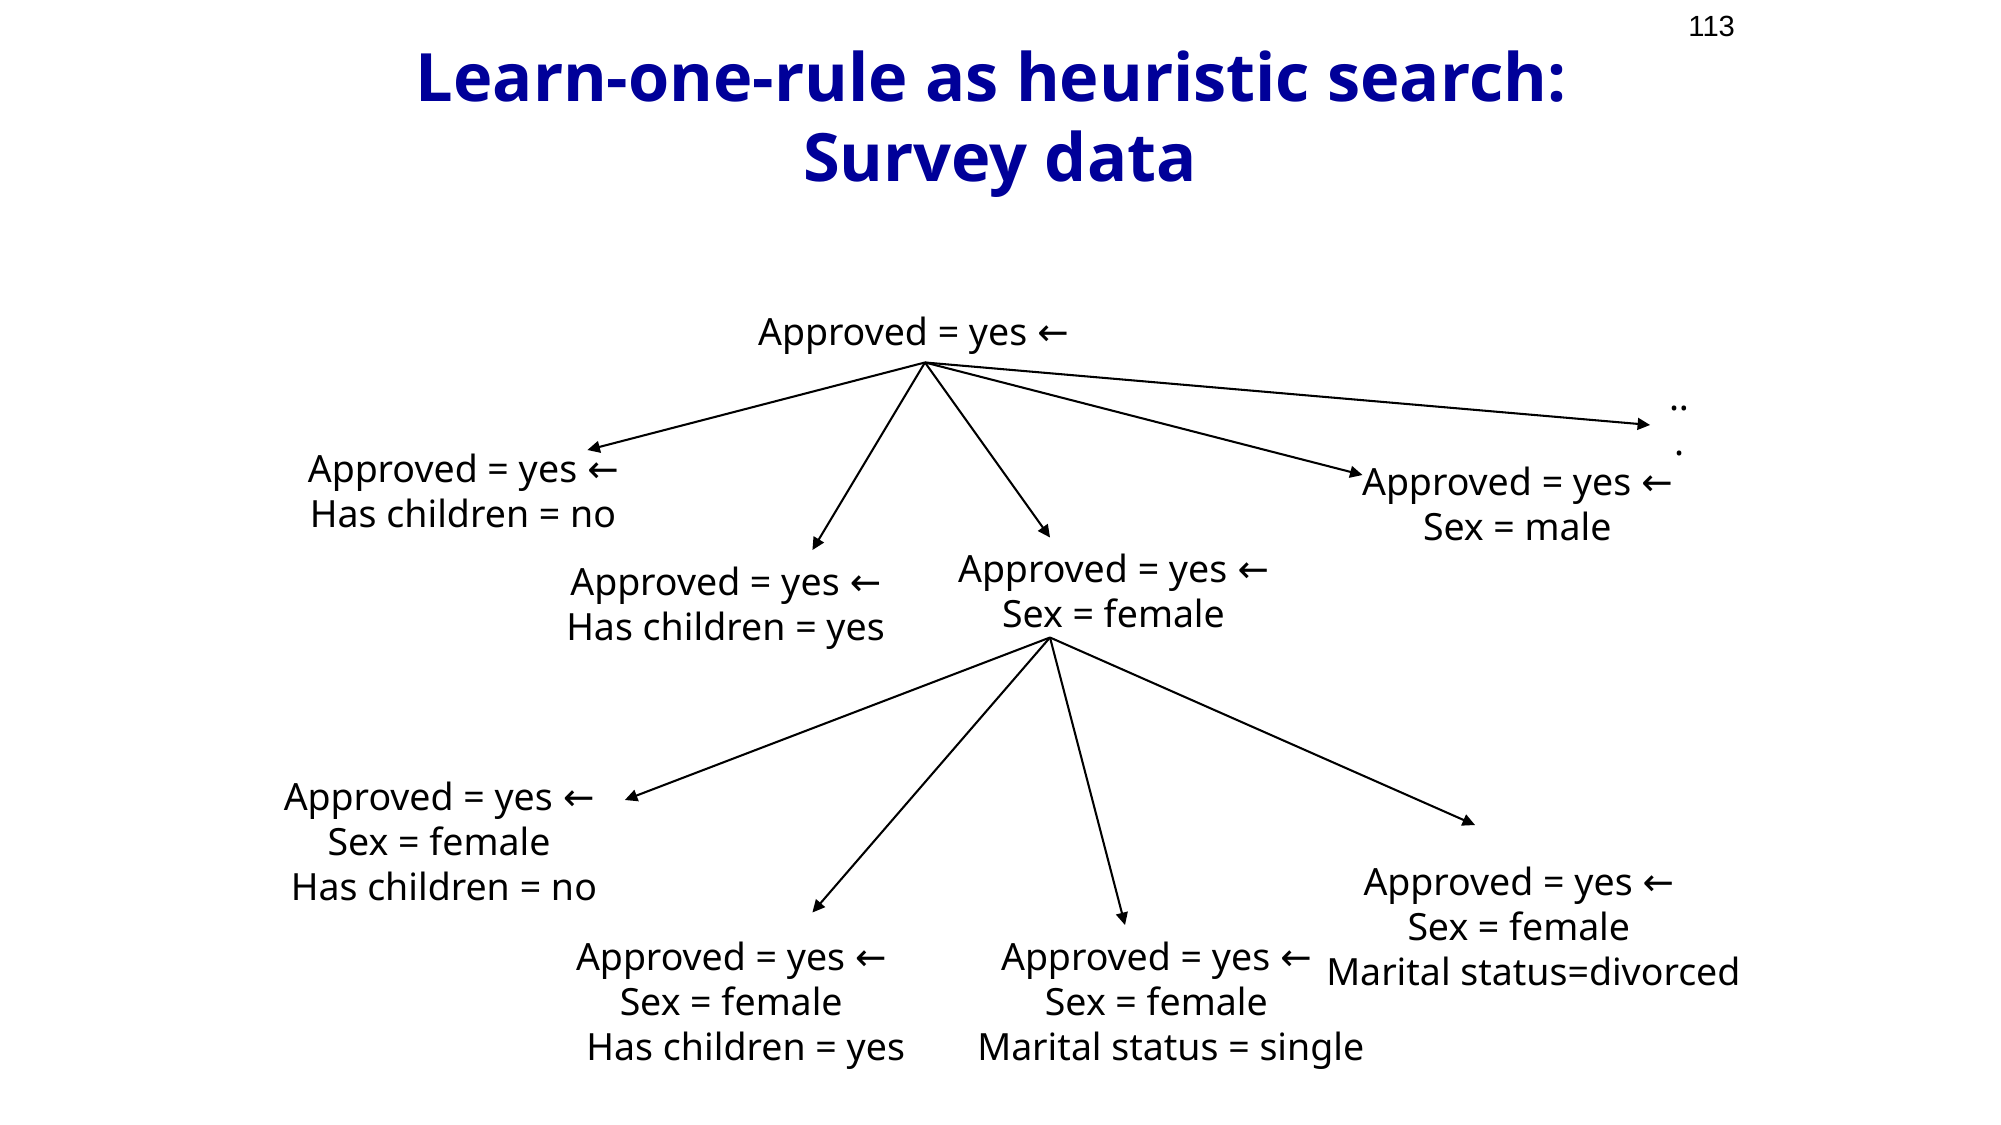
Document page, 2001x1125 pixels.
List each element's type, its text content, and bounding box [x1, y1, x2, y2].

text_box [587, 362, 810, 451]
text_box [812, 362, 926, 551]
text_box Approved = yes ← Has children = yes [549, 550, 903, 656]
text_box Approved = yes ← Sex = female Has children = no [246, 765, 633, 916]
text_box Approved = yes ← Has children = no [289, 437, 638, 543]
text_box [924, 432, 1363, 476]
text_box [924, 484, 1051, 538]
text_box Approved = yes ← Sex = female Marital status=divorced [1275, 850, 1763, 1001]
text_box Approved = yes ← Sex = female [939, 537, 1288, 635]
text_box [1049, 637, 1476, 826]
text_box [1049, 834, 1126, 926]
text_box 113 [1400, 0, 1750, 47]
text_box ... [1649, 365, 1709, 471]
text_box Approved = yes ← Sex = male [1343, 450, 1692, 555]
text_box Approved = yes ← Sex = female Has children = yes [538, 925, 925, 1076]
text_box Approved = yes ← [739, 300, 1088, 360]
text_box Approved = yes ← Sex = female Marital status = single [927, 925, 1386, 1076]
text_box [812, 637, 1046, 913]
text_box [624, 637, 810, 801]
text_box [924, 362, 1651, 426]
title Learn-one-rule as heuristic search: Survey data [249, 47, 1750, 203]
